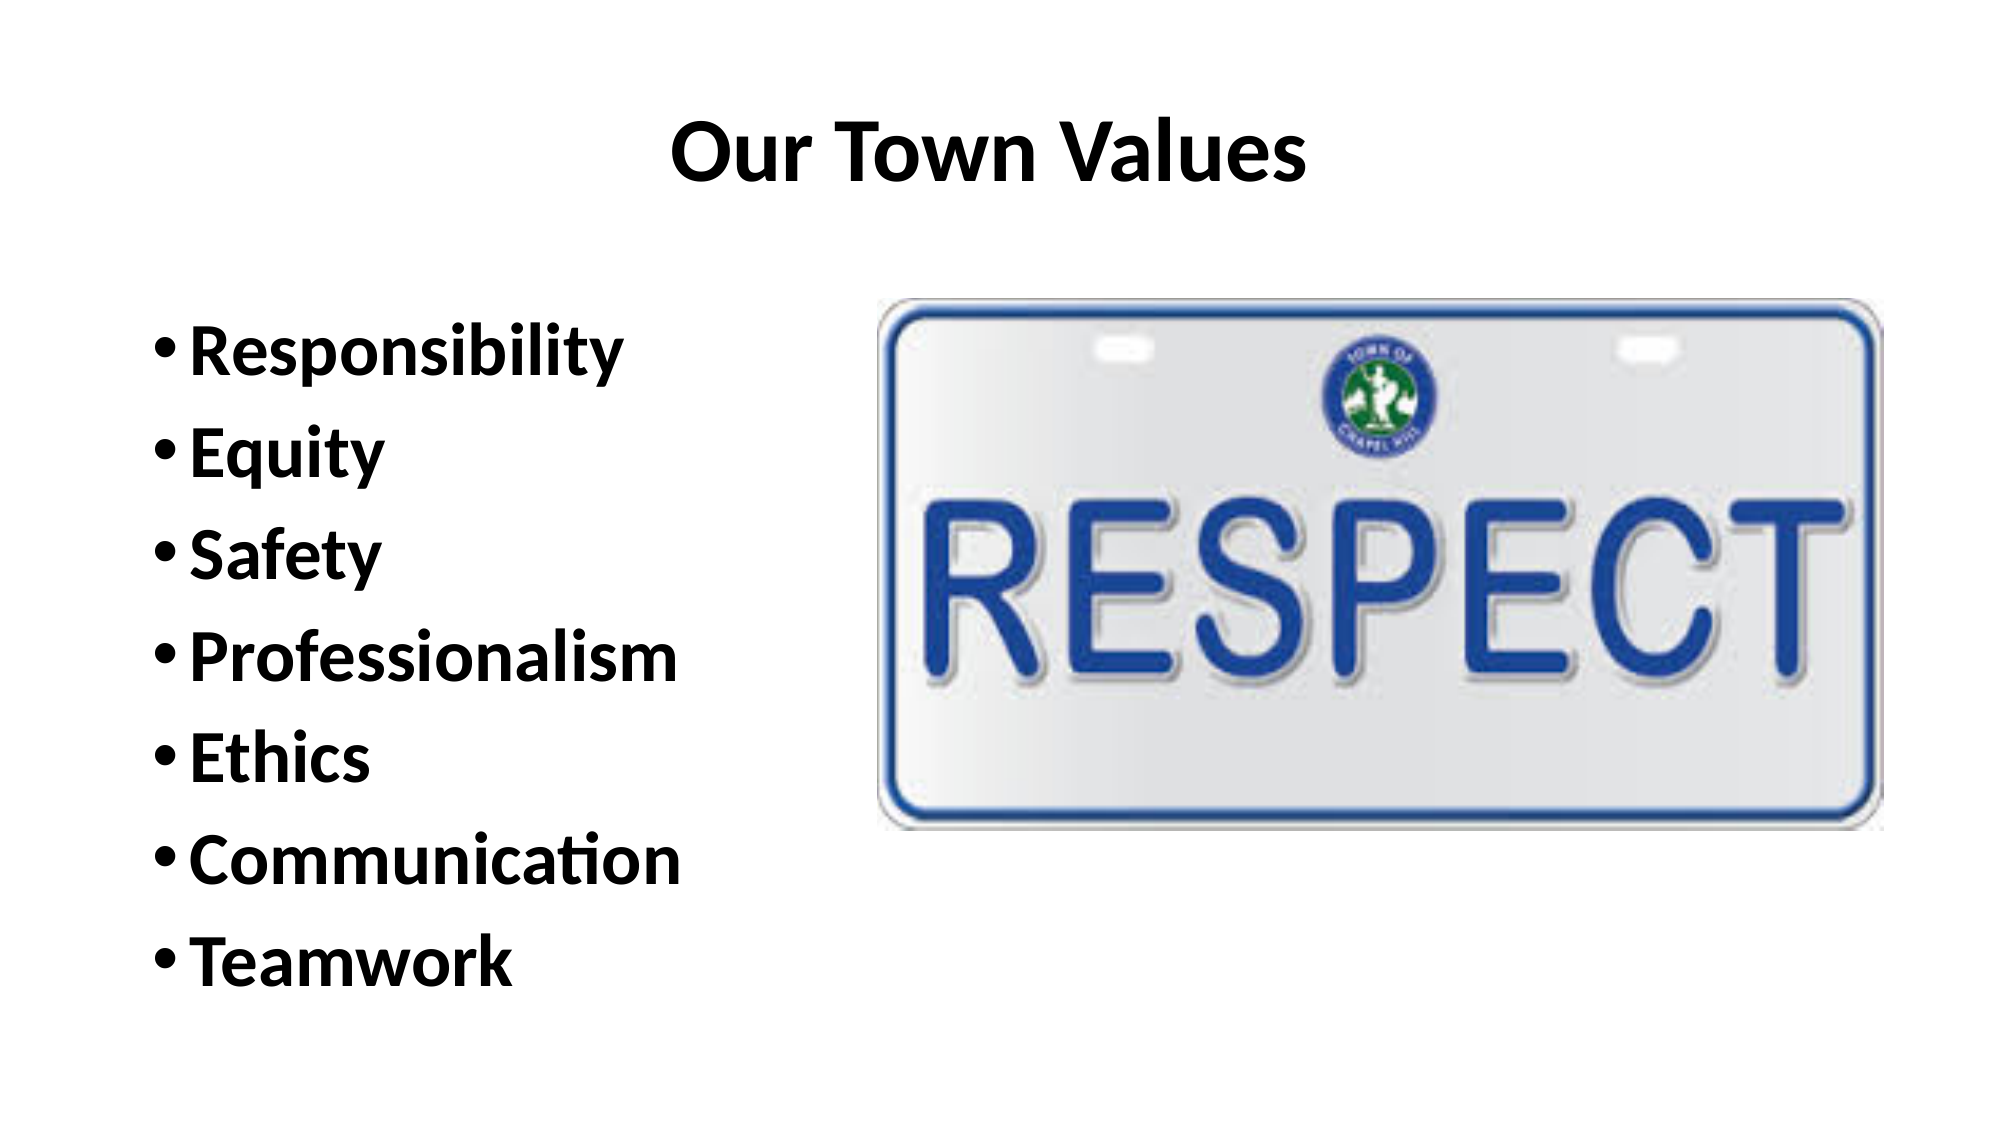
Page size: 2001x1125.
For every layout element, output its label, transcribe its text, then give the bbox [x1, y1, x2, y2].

title Our Town Values [137, 59, 1863, 245]
list Responsibility Equity Safety Professionalism Ethics Communication Teamwork [137, 262, 1863, 1011]
picture [877, 298, 1884, 831]
